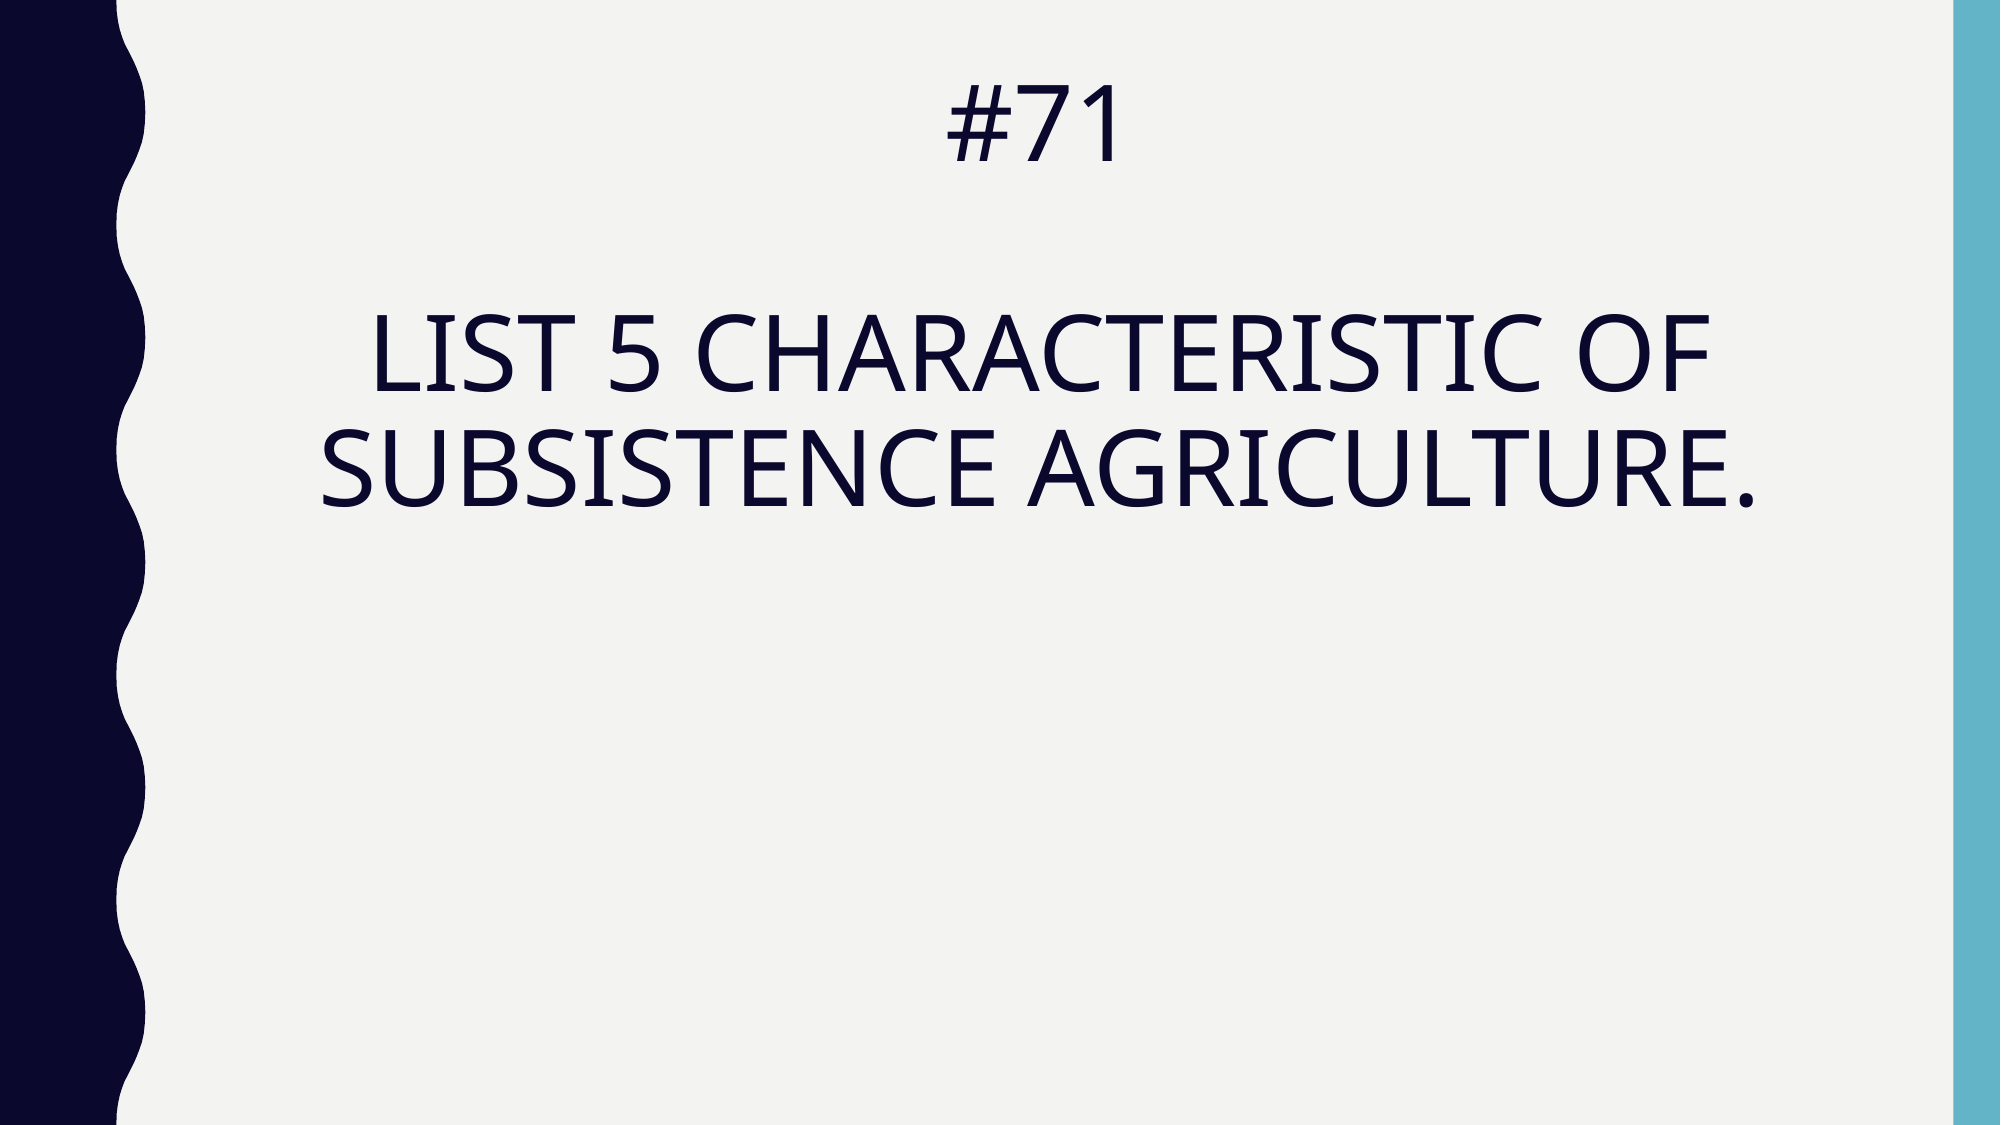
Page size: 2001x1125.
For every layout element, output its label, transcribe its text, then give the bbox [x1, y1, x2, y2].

title #71 LIST 5 CHARACTERISTIC OF SUBSISTENCE AGRICULTURE. [205, 62, 1875, 592]
